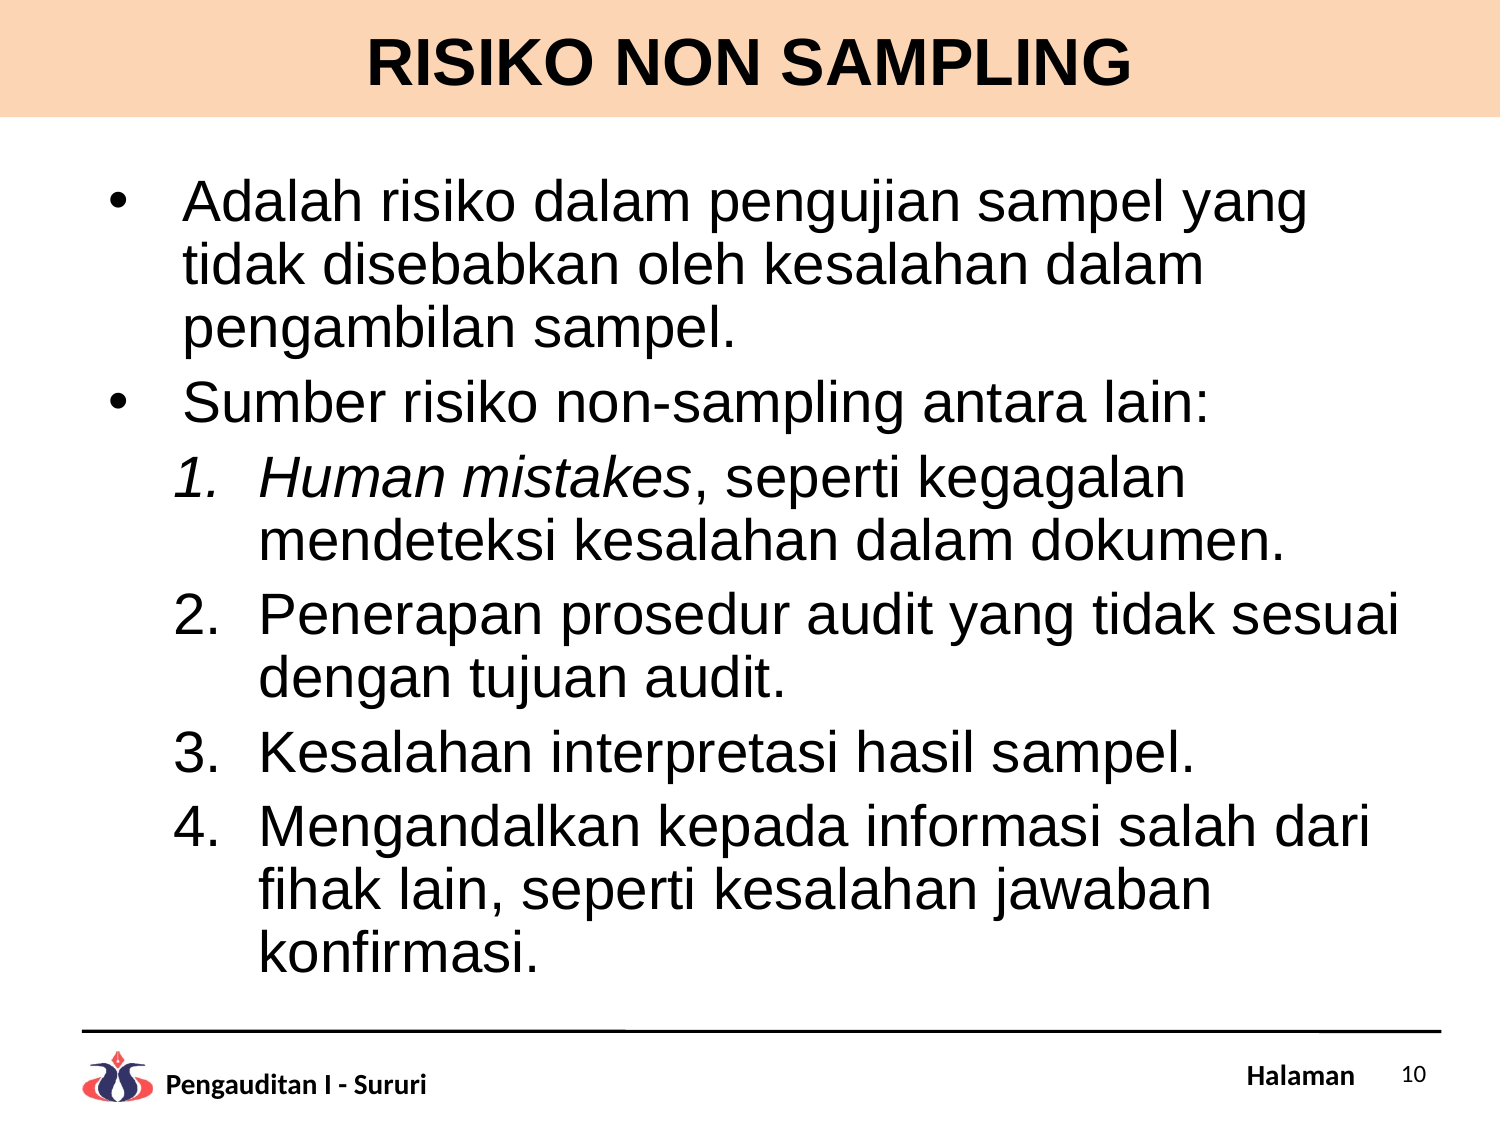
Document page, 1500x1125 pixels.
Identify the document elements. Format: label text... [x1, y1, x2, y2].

picture [82, 1051, 153, 1102]
slide_number 10 [1371, 1042, 1442, 1103]
subtitle Adalah risiko dalam pengujian sampel yang tidak disebabkan oleh kesalahan dalam pengambilan sampel. Sumber risiko non-sampling antara lain: Human mistakes, seperti kegagalan mendeteksi kesalahan dalam dokumen. Penerapan prosedur audit yang tidak sesuai dengan tujuan audit. Kesalahan interpretasi hasil sampel. Mengandalkan kepada informasi salah dari fihak lain, seperti kesalahan jawaban konfirmasi. [93, 164, 1442, 1020]
title RISIKO NON SAMPLING [0, 0, 1500, 118]
